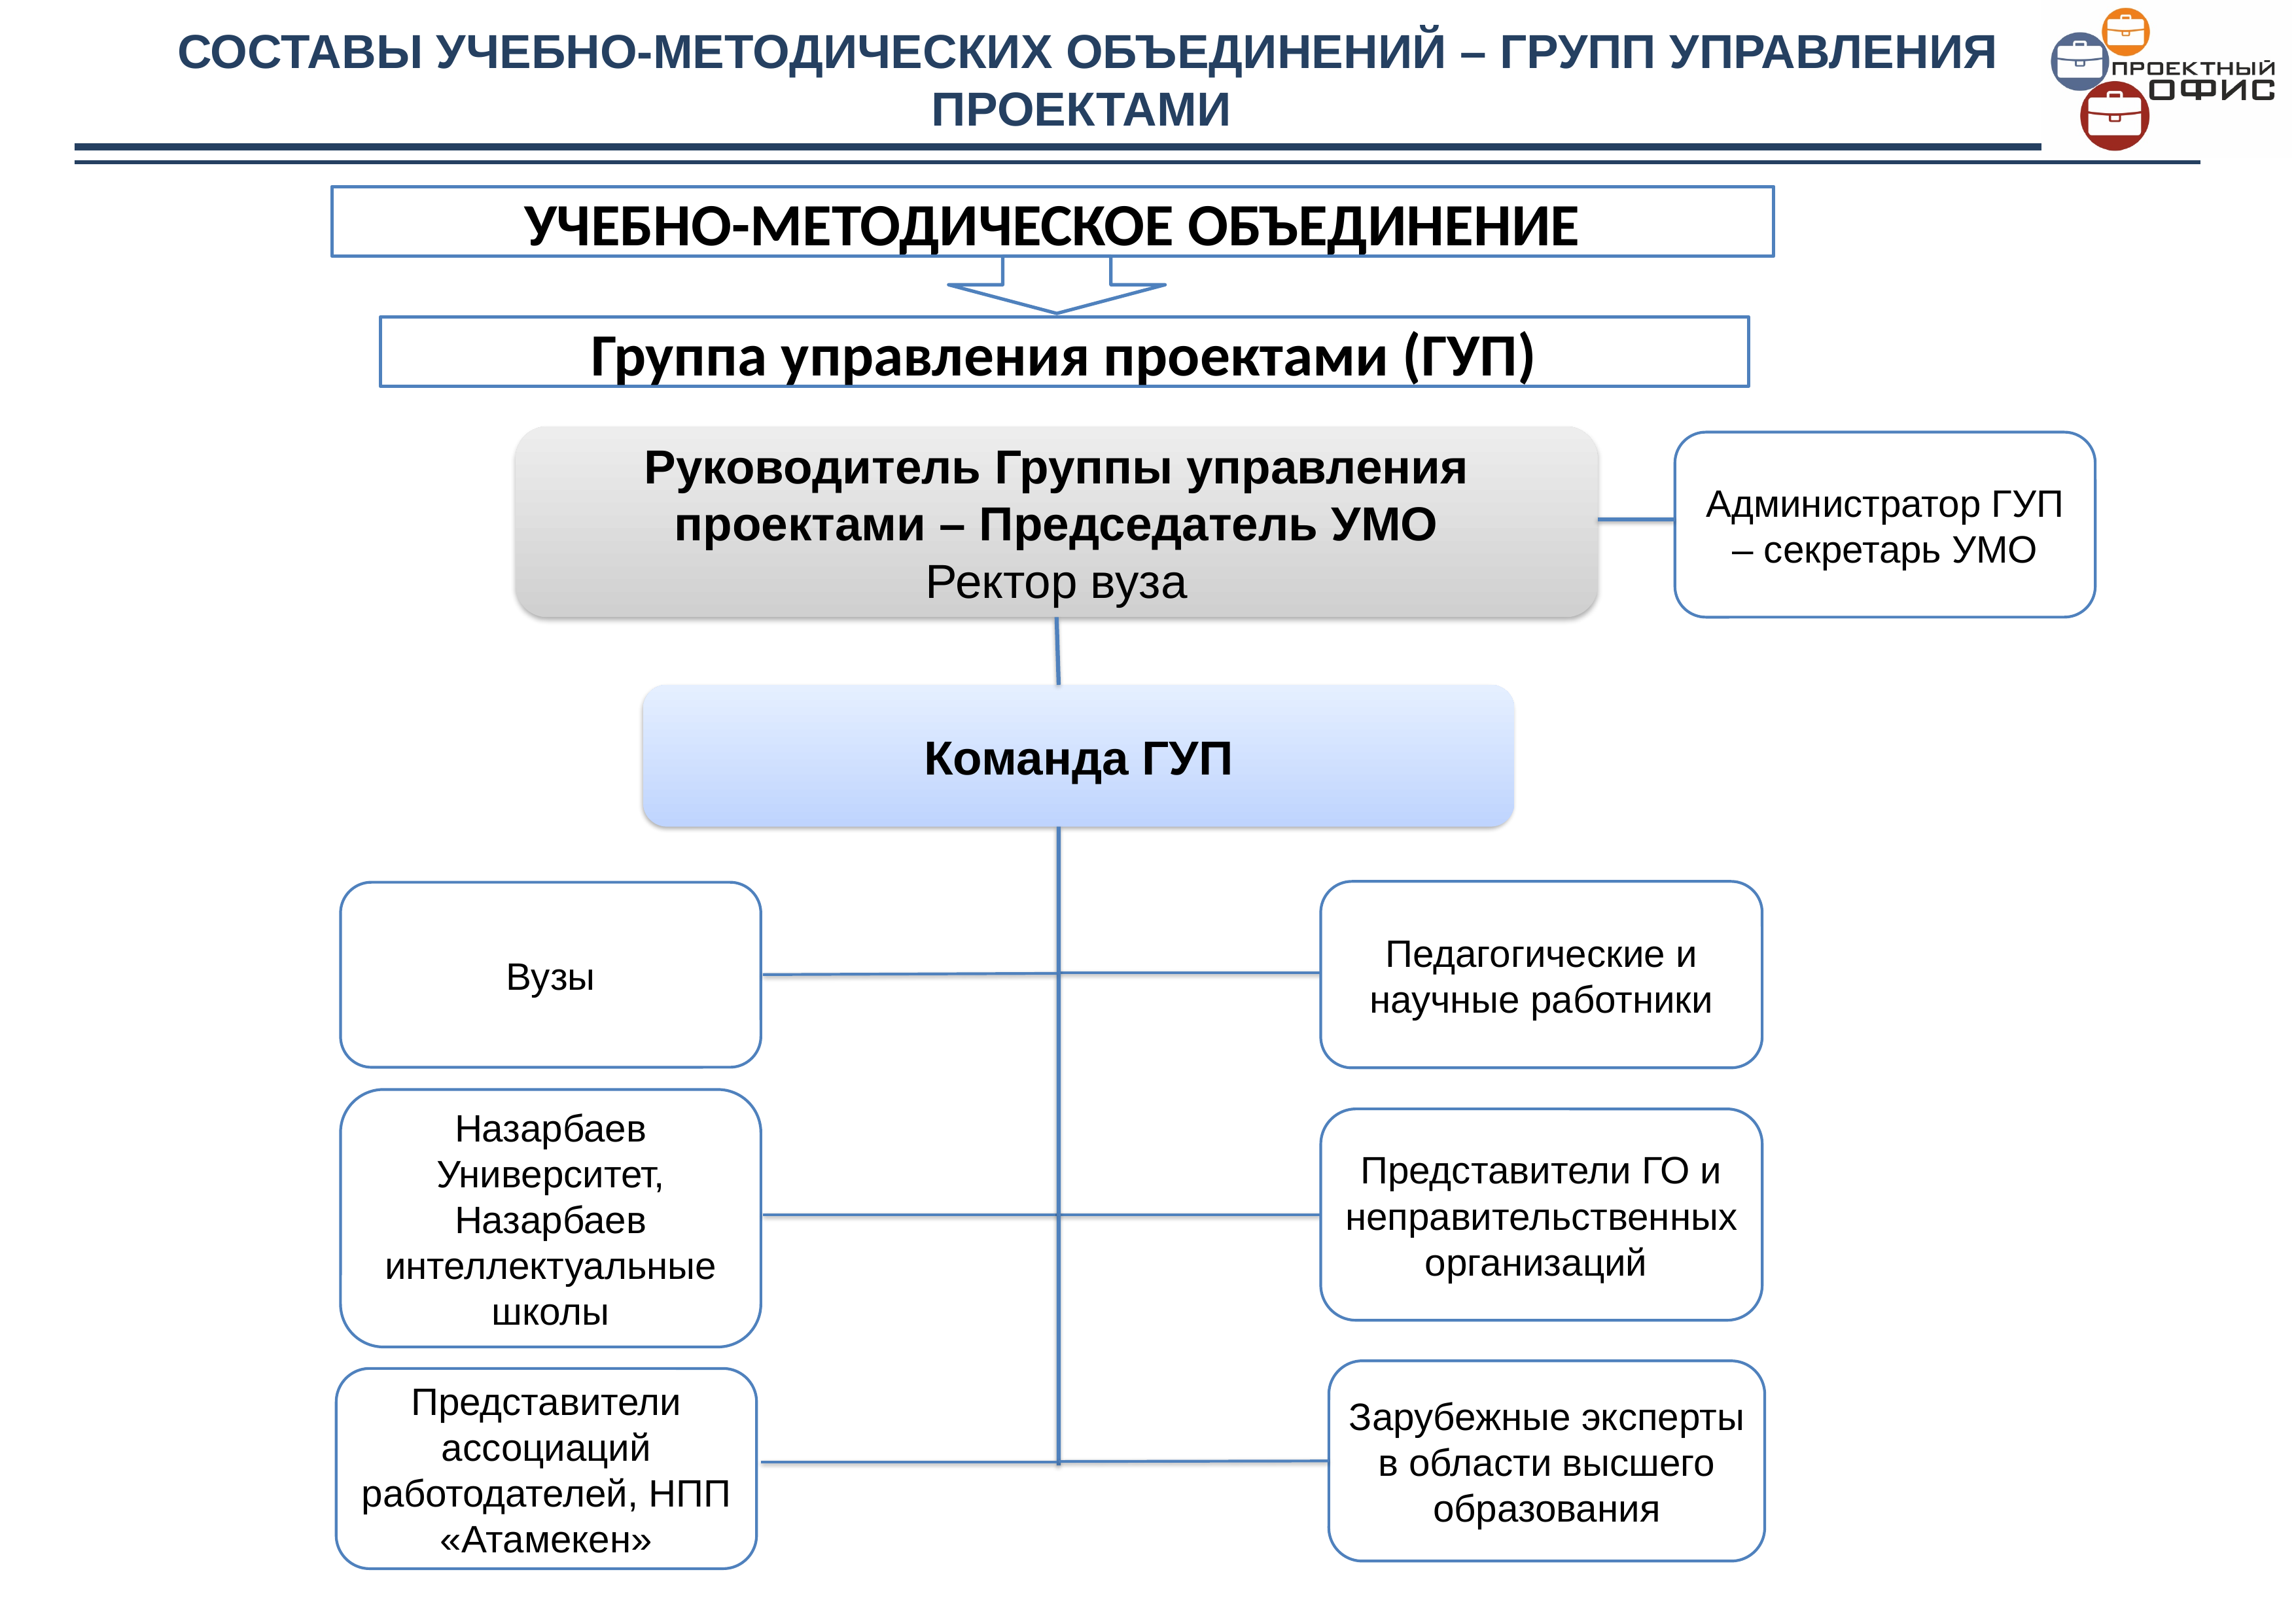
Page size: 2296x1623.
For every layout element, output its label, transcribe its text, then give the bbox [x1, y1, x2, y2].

text_box Группа управления проектами (ГУП) [379, 315, 1750, 388]
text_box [336, 426, 2096, 1569]
text_box [947, 254, 1167, 315]
text_box СОСТАВЫ УЧЕБНО-МЕТОДИЧЕСКИХ ОБЪЕДИНЕНИЙ – ГРУПП УПРАВЛЕНИЯ ПРОЕКТАМИ [58, 16, 2038, 140]
text_box УЧЕБНО-МЕТОДИЧЕСКОЕ ОБЪЕДИНЕНИЕ [330, 185, 1775, 258]
picture [2041, 0, 2292, 158]
